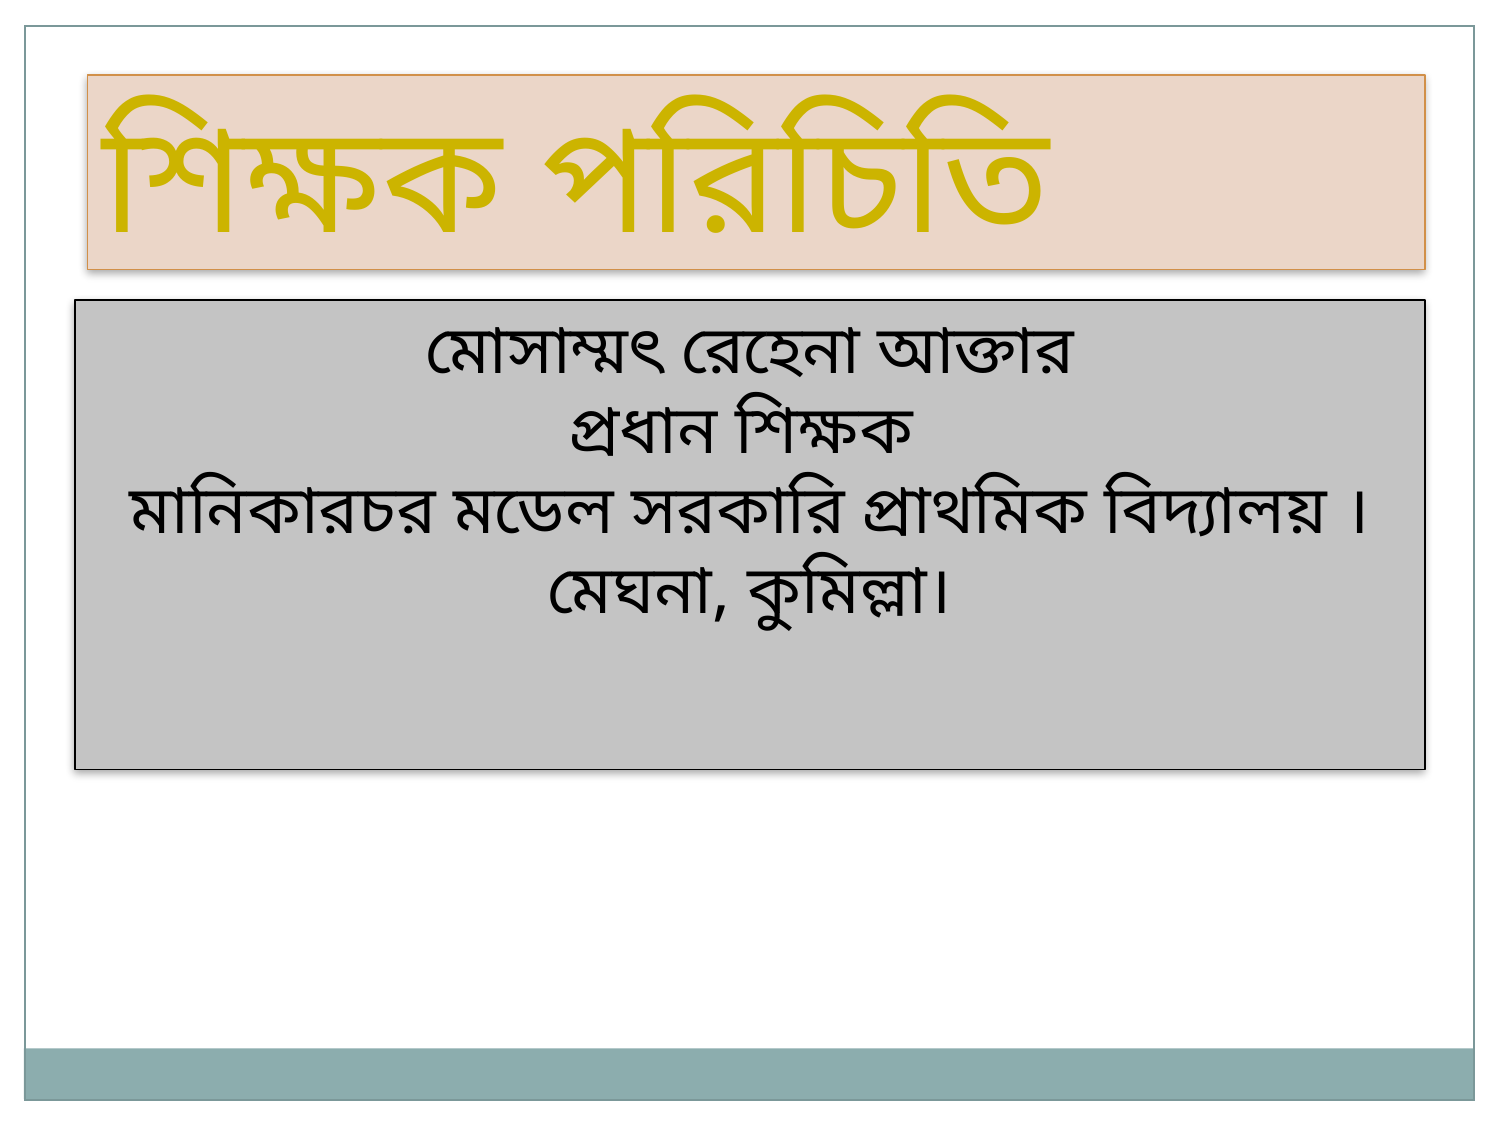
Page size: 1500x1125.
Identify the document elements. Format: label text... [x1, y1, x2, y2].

text_box শিক্ষক পরিচিতি [87, 74, 1426, 270]
text_box মোসাম্মৎ রেহেনা আক্তার প্রধান শিক্ষক মানিকারচর মডেল সরকারি প্রাথমিক বিদ্যালয় । মেঘনা, কুমিল্লা। [74, 299, 1426, 770]
